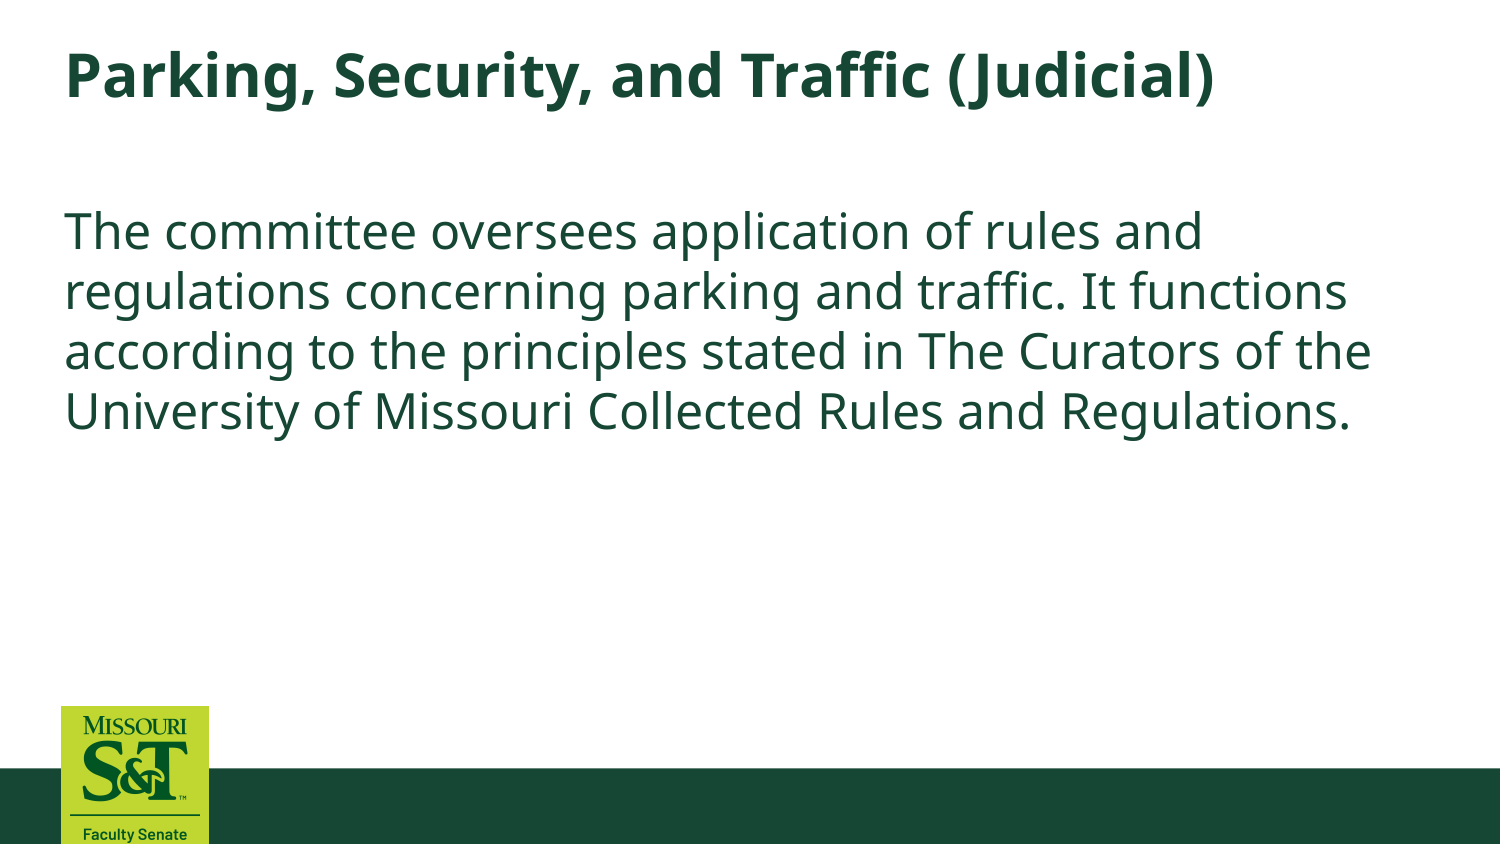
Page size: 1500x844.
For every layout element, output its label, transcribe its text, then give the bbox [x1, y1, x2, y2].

list The committee oversees application of rules and regulations concerning parking and traffic. It functions according to the principles stated in The Curators of the University of Missouri Collected Rules and Regulations. [64, 200, 1436, 708]
title Parking, Security, and Traffic (Judicial) [64, 45, 1436, 111]
